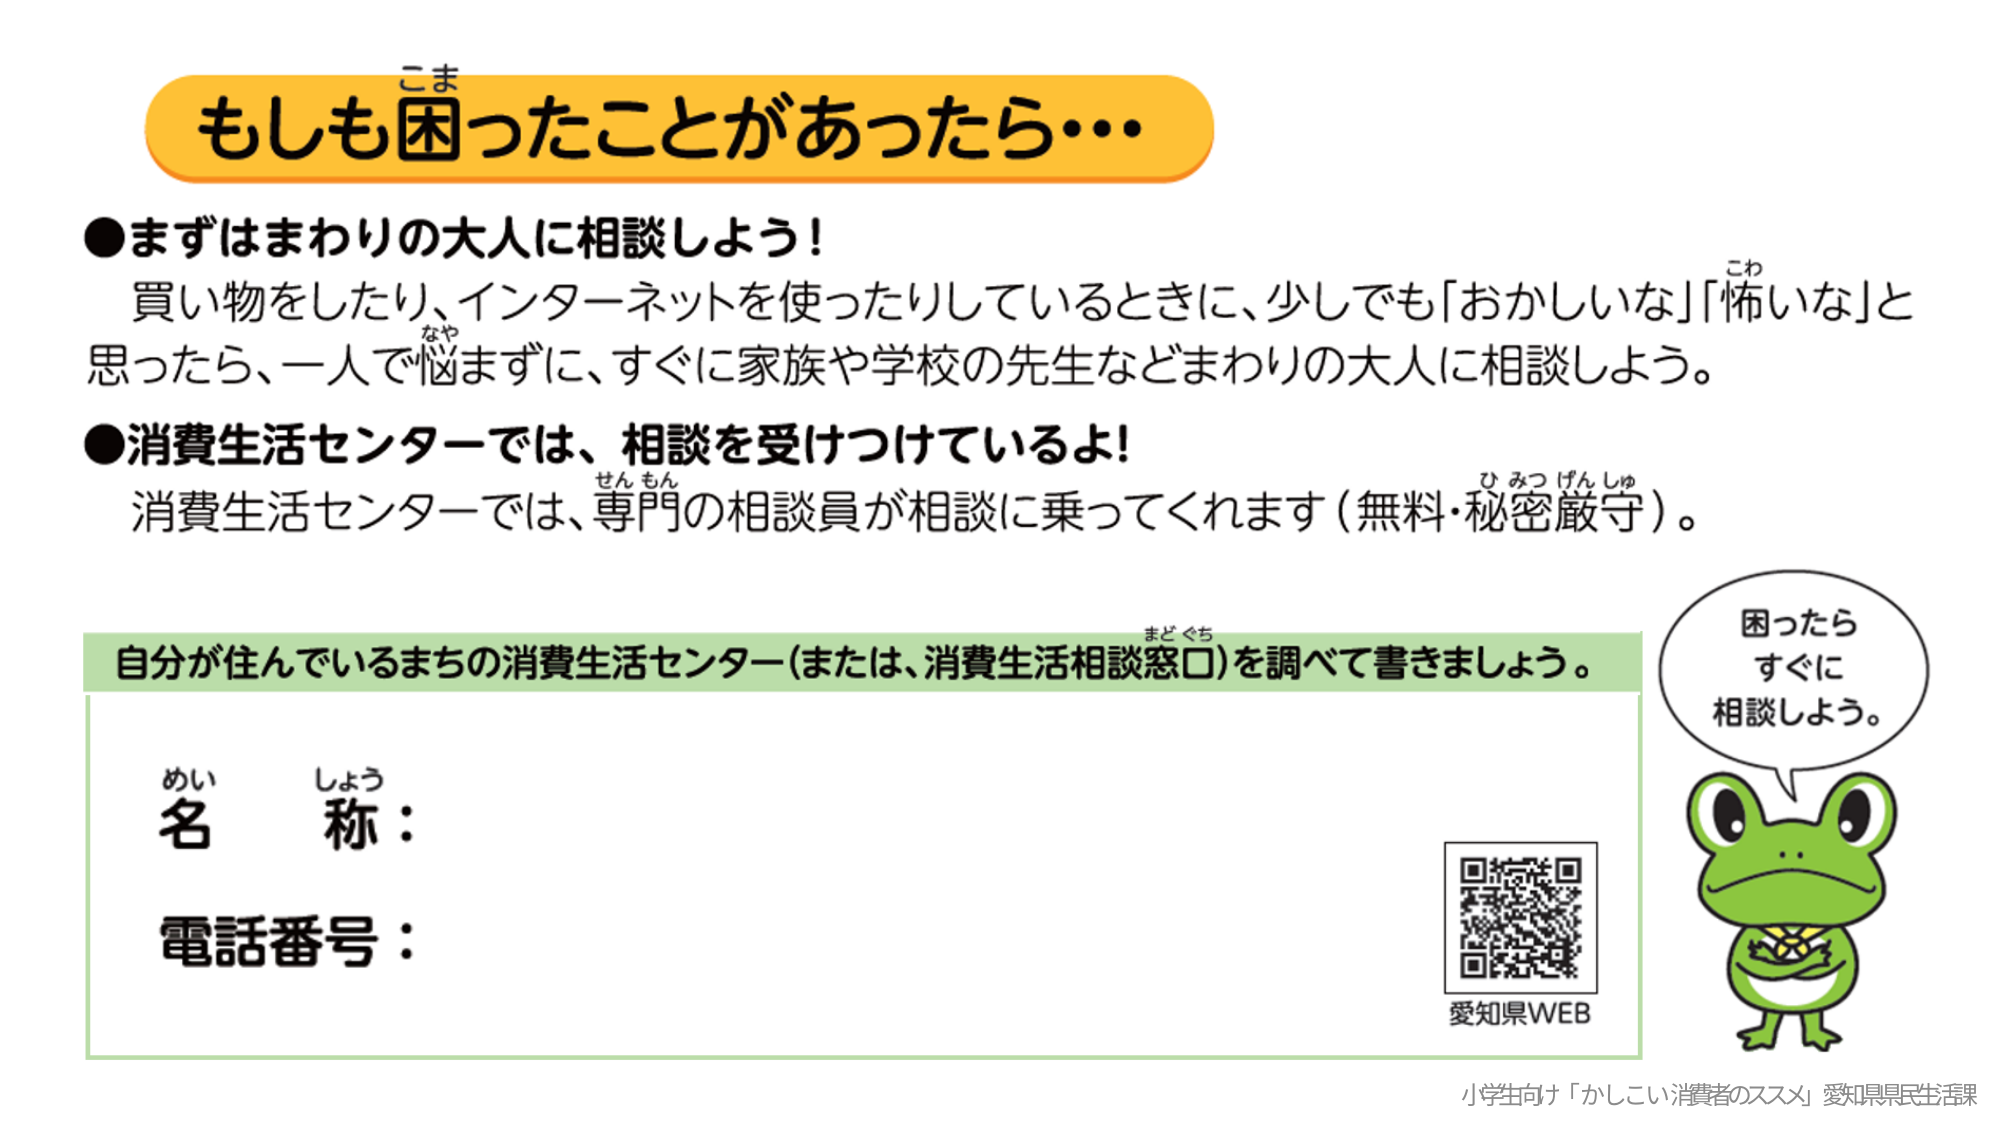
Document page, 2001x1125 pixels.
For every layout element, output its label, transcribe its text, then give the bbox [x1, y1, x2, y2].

picture [62, 58, 1938, 1067]
footer 小学生向け「かしこい消費者のススメ」 愛知県県民生活課 [1440, 1065, 2000, 1125]
